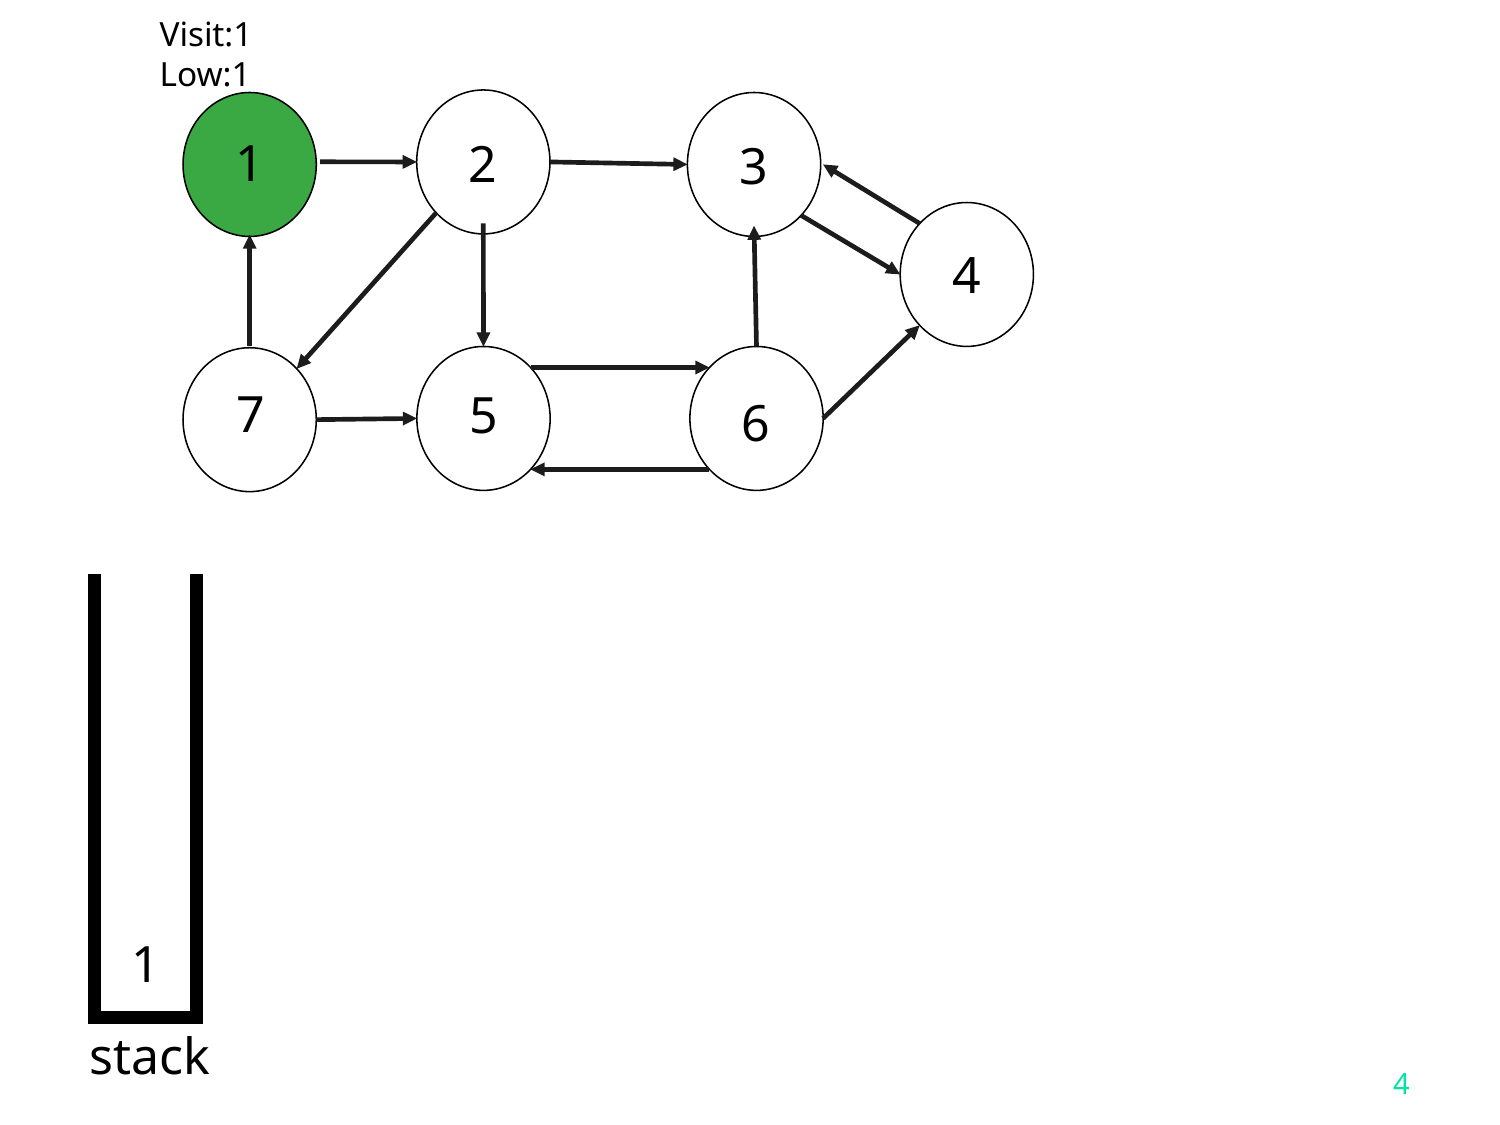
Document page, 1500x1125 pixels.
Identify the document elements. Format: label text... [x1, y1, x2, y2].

slide_number 4 [1112, 1037, 1426, 1113]
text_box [88, 574, 203, 1024]
text_box Visit:1 Low:1 [144, 6, 278, 101]
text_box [182, 89, 1034, 492]
text_box stack [75, 1017, 268, 1092]
